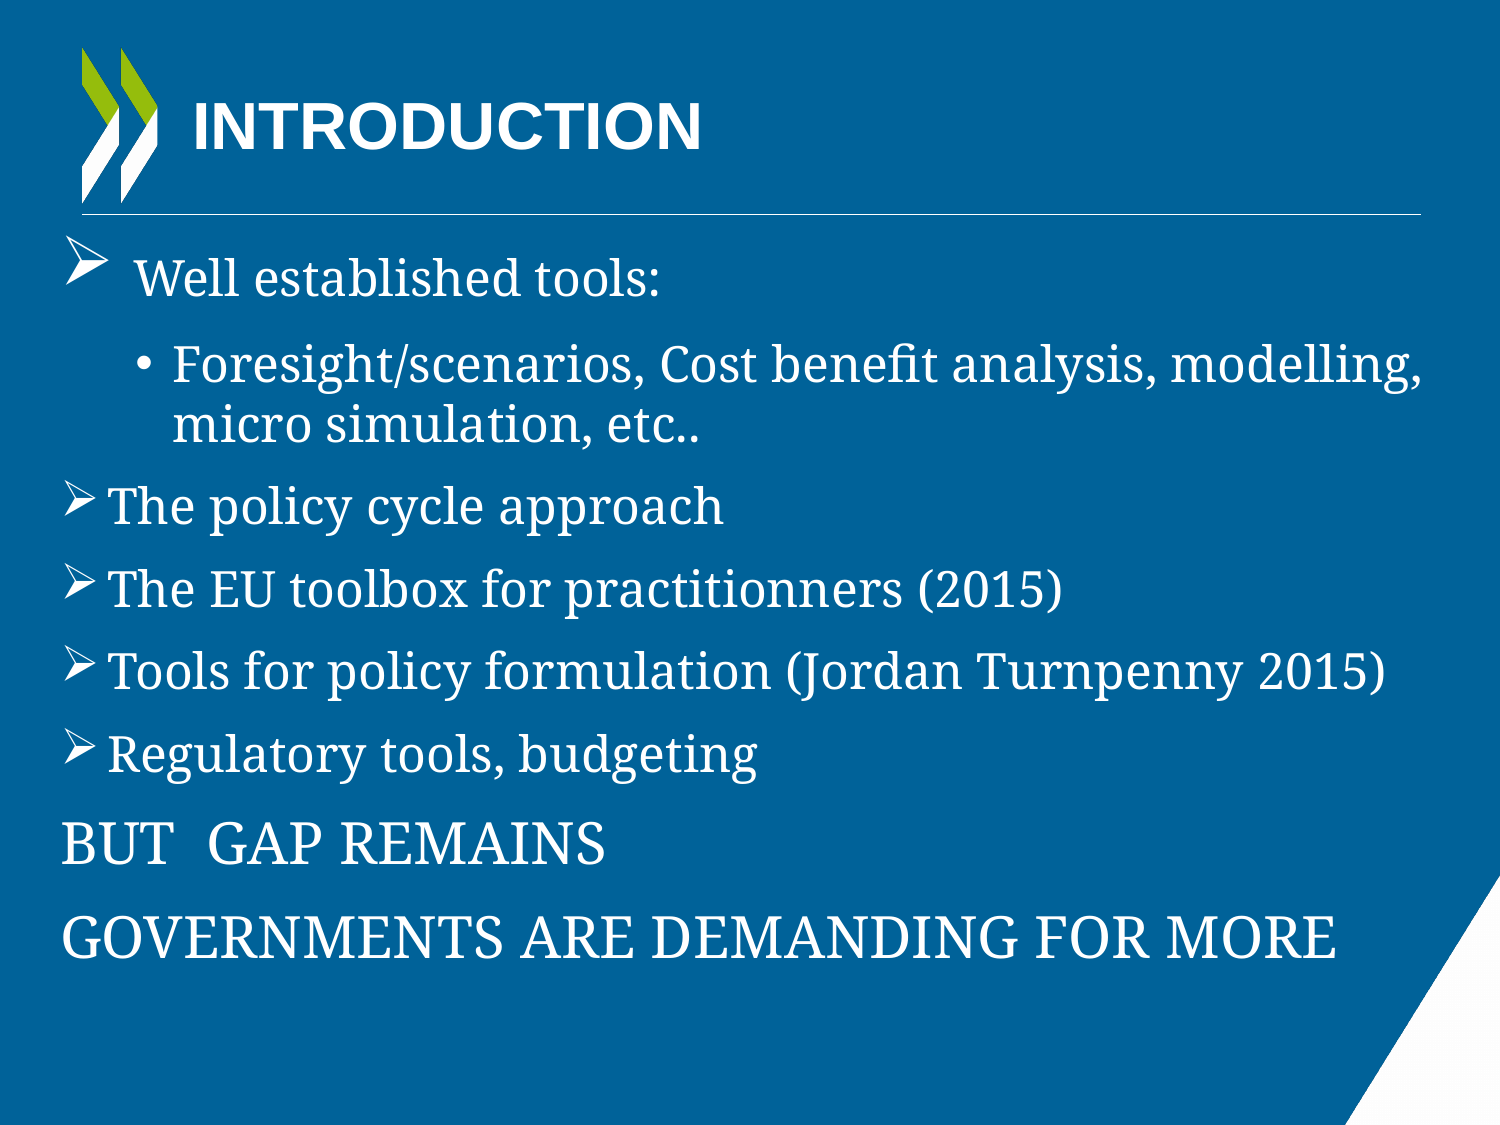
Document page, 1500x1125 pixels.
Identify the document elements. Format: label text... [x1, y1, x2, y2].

list Well established tools: Foresight/scenarios, Cost benefit analysis, modelling, micro simulation, etc.. The policy cycle approach The EU toolbox for practitionners (2015) Tools for policy formulation (Jordan Turnpenny 2015) Regulatory tools, budgeting BUT GAP REMAINS GOVERNMENTS ARE DEMANDING FOR MORE [0, 219, 1500, 1125]
title INTRODUCTION [177, 38, 1394, 207]
